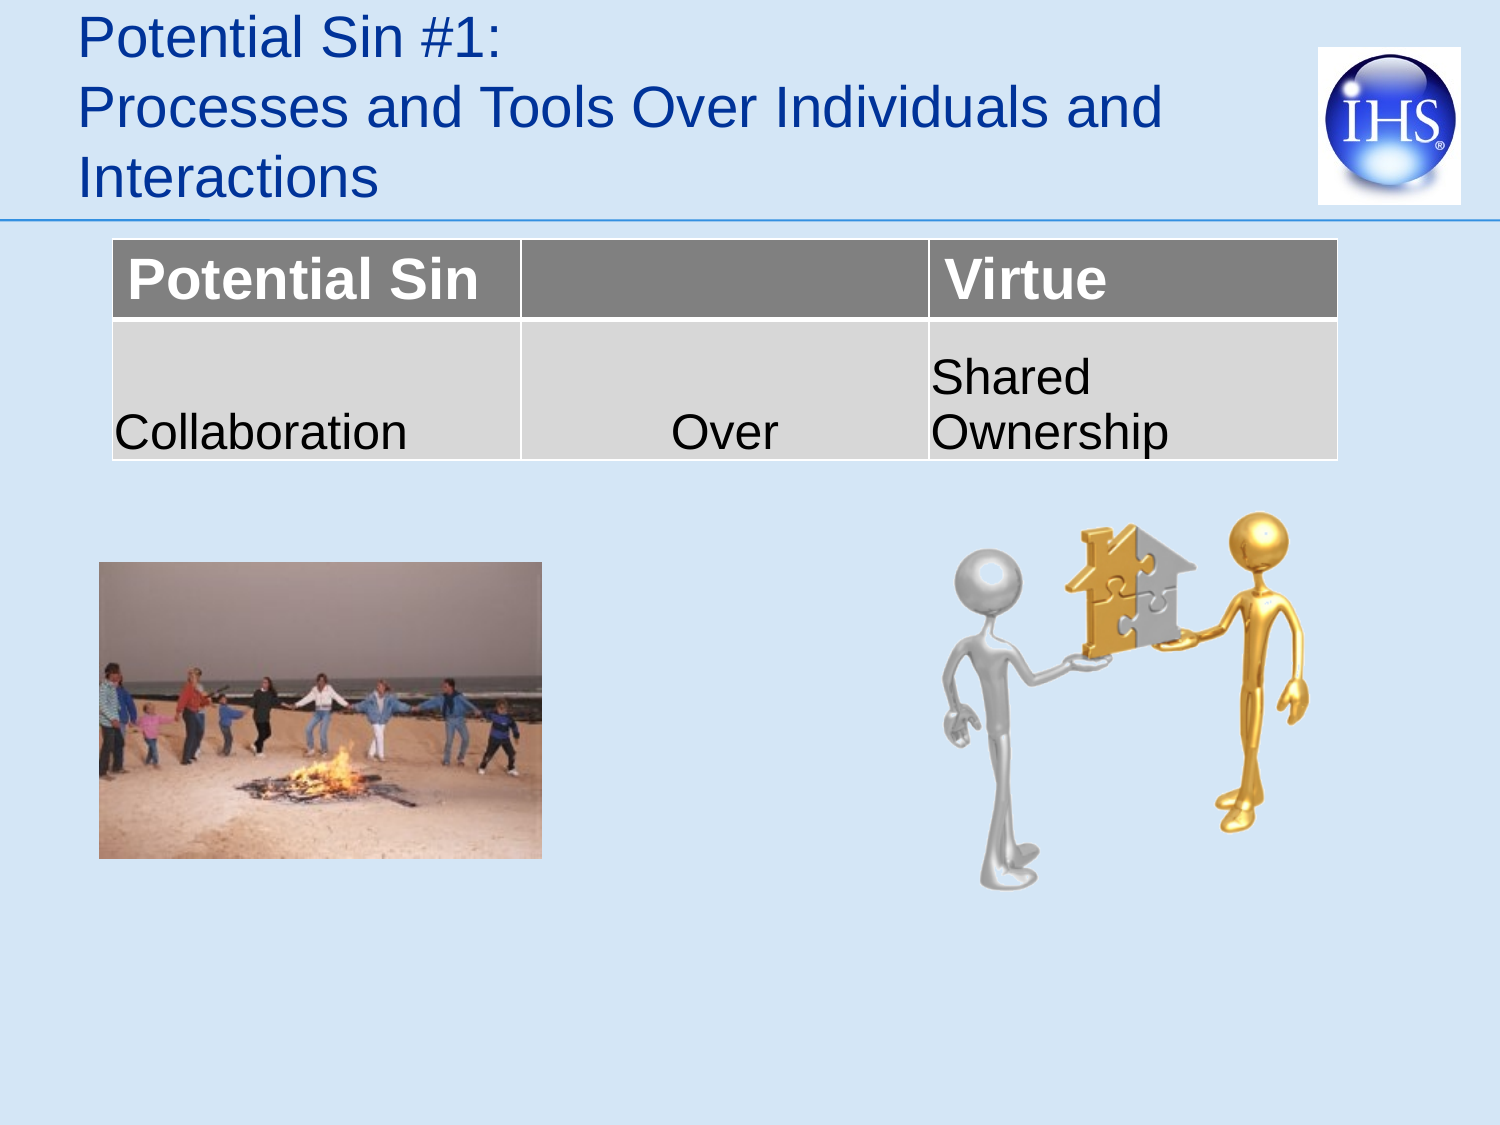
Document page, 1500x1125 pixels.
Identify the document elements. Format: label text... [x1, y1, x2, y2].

picture [99, 562, 542, 859]
table_cell Shared Ownership [930, 322, 1337, 459]
table_header [522, 240, 928, 317]
table_header Potential Sin [113, 240, 520, 317]
picture [1318, 47, 1461, 205]
table_cell Collaboration [113, 322, 520, 459]
table_cell Over [522, 322, 928, 459]
picture [924, 499, 1325, 900]
table_header Virtue [930, 240, 1337, 317]
title Potential Sin #1: Processes and Tools Over Individuals and Interactions [62, 30, 1297, 217]
